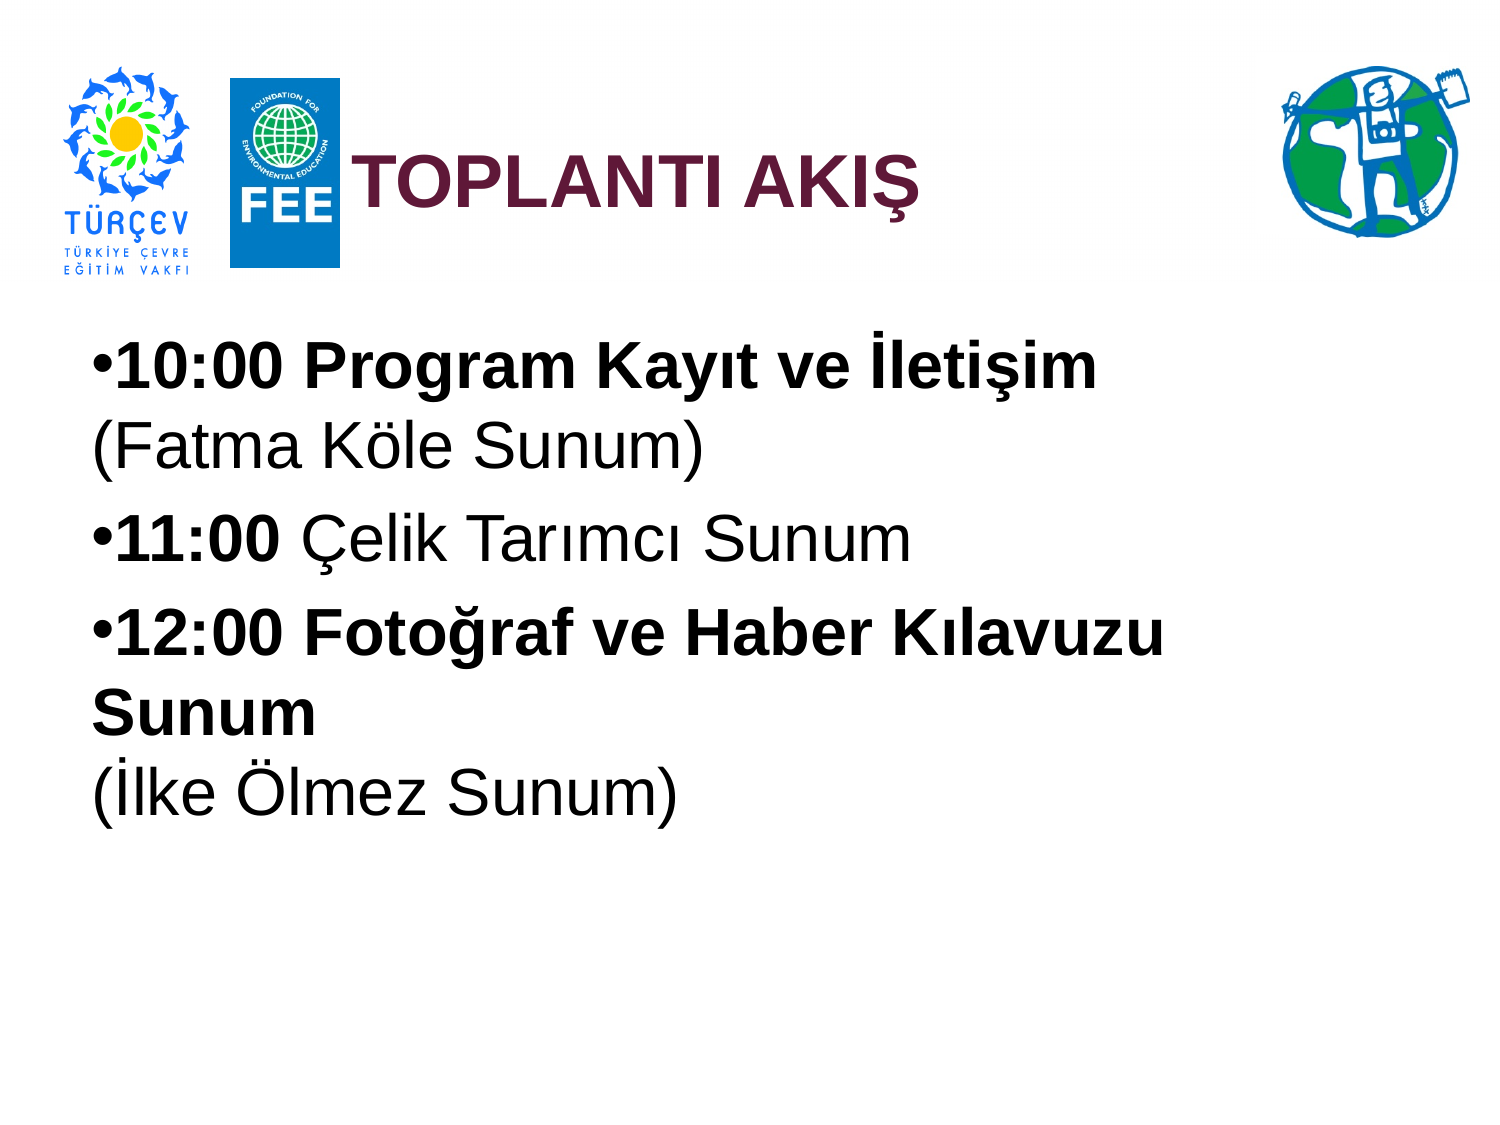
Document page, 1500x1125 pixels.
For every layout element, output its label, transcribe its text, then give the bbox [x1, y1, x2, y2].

text_box TOPLANTI AKIŞ [336, 125, 1223, 231]
list 10:00 Program Kayıt ve İletişim (Fatma Köle Sunum) 11:00 Çelik Tarımcı Sunum 12:00 Fotoğraf ve Haber Kılavuzu Sunum (İlke Ölmez Sunum) [76, 314, 1424, 1035]
picture [0, 0, 1500, 282]
